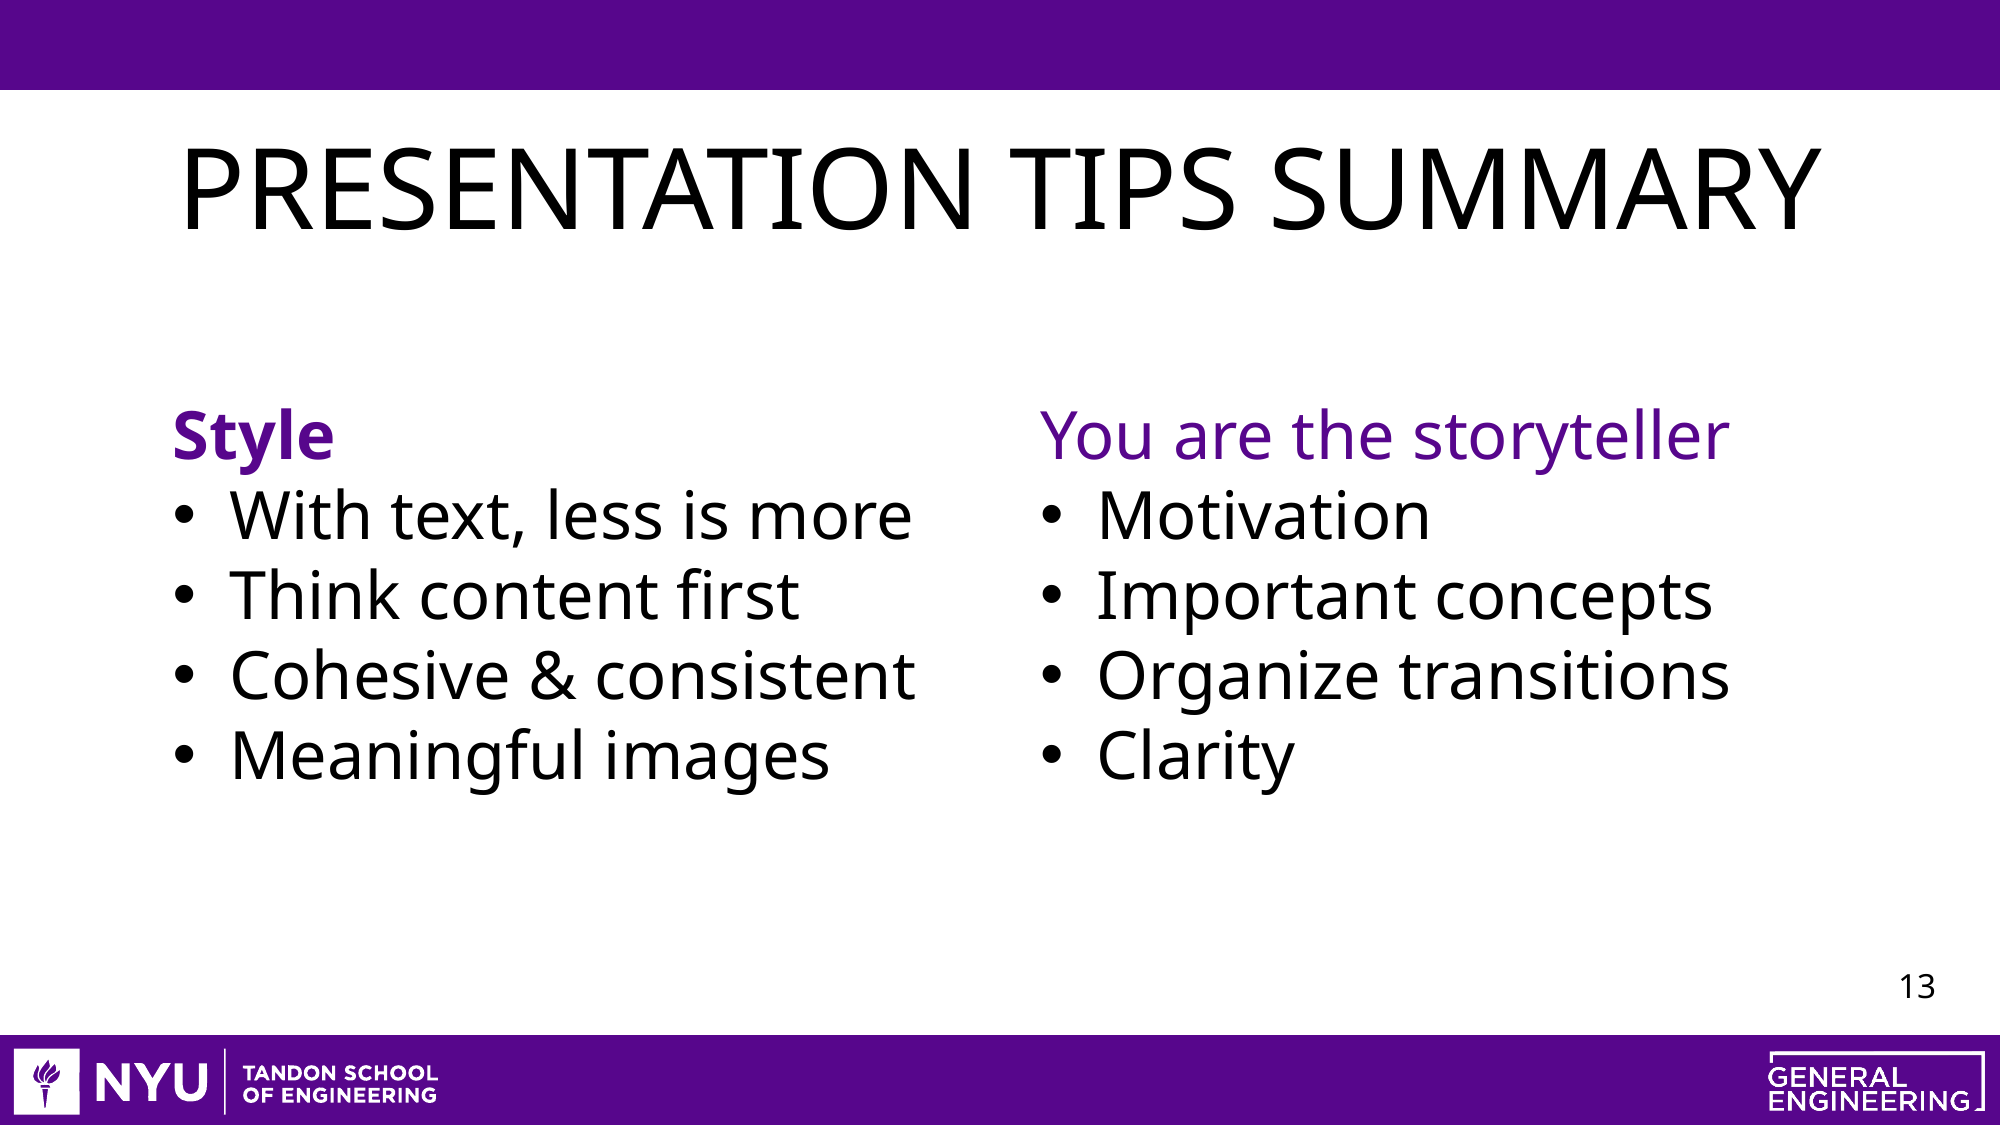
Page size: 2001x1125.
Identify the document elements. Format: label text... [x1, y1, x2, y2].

text_box [0, 0, 2000, 91]
text_box Style With text, less is more Think content first Cohesive & consistent Meaningful images [158, 385, 1069, 801]
text_box [0, 1034, 2000, 1125]
text_box You are the storyteller Motivation Important concepts Organize transitions Clarity [1069, 385, 2000, 801]
text_box 13 [1802, 958, 1951, 1013]
text_box PRESENTATION TIPS SUMMARY [28, 102, 1972, 262]
picture [1768, 1051, 1985, 1111]
picture [13, 1048, 438, 1115]
